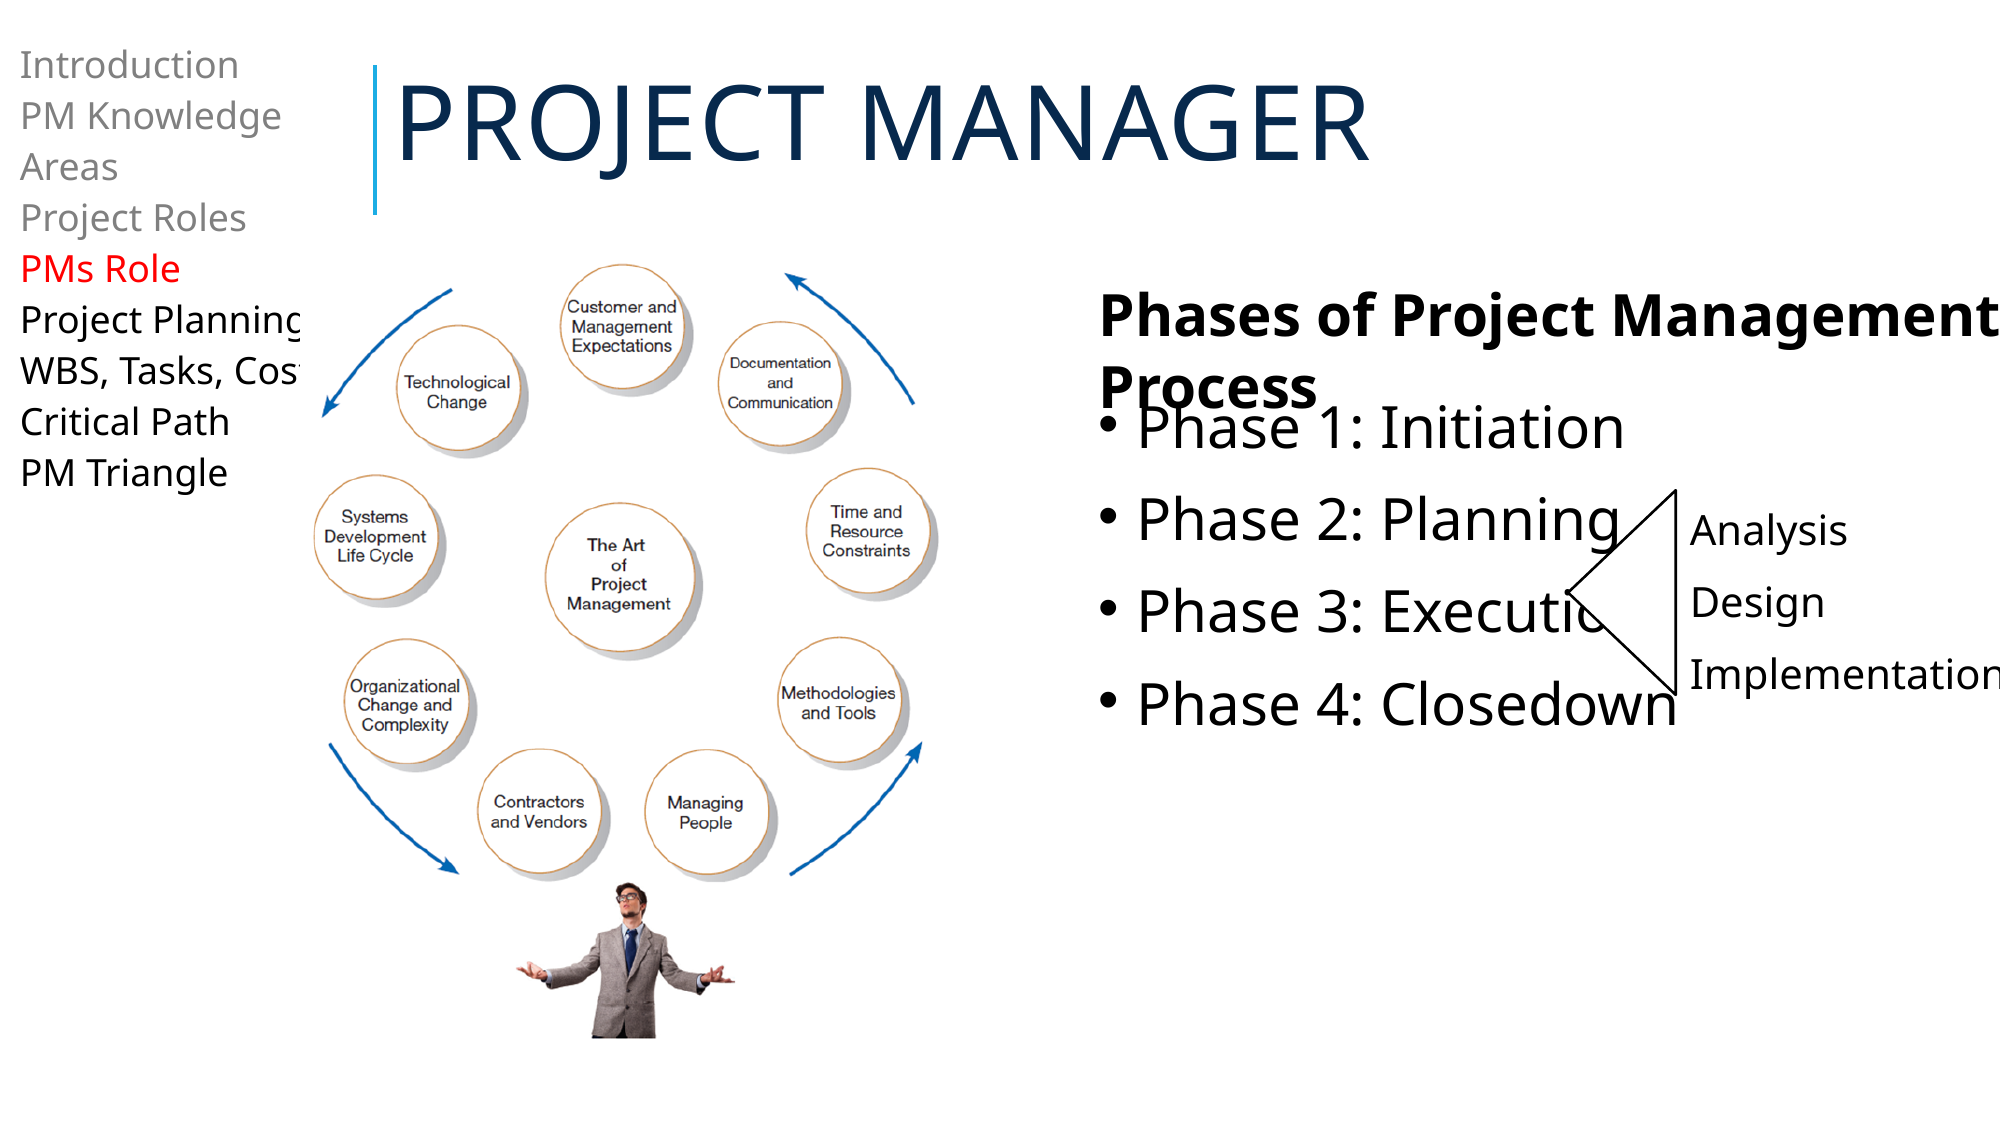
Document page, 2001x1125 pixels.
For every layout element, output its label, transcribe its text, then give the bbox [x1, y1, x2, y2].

picture [300, 253, 952, 1047]
title Project Manager [378, 7, 1974, 254]
text_box [1566, 489, 1678, 696]
text_box Phases of Project Management Process [1083, 249, 2000, 453]
text_box Phase 1: Initiation Phase 2: Planning Phase 3: Execution Phase 4: Closedown [1083, 384, 1734, 961]
text_box Analysis Design Implementation [1674, 496, 2000, 774]
table_header Introduction PM Knowledge Areas Project Roles PMs Role Project Planning WBS, Tasks, Costs Critical Path PM Triangle [5, 31, 380, 505]
